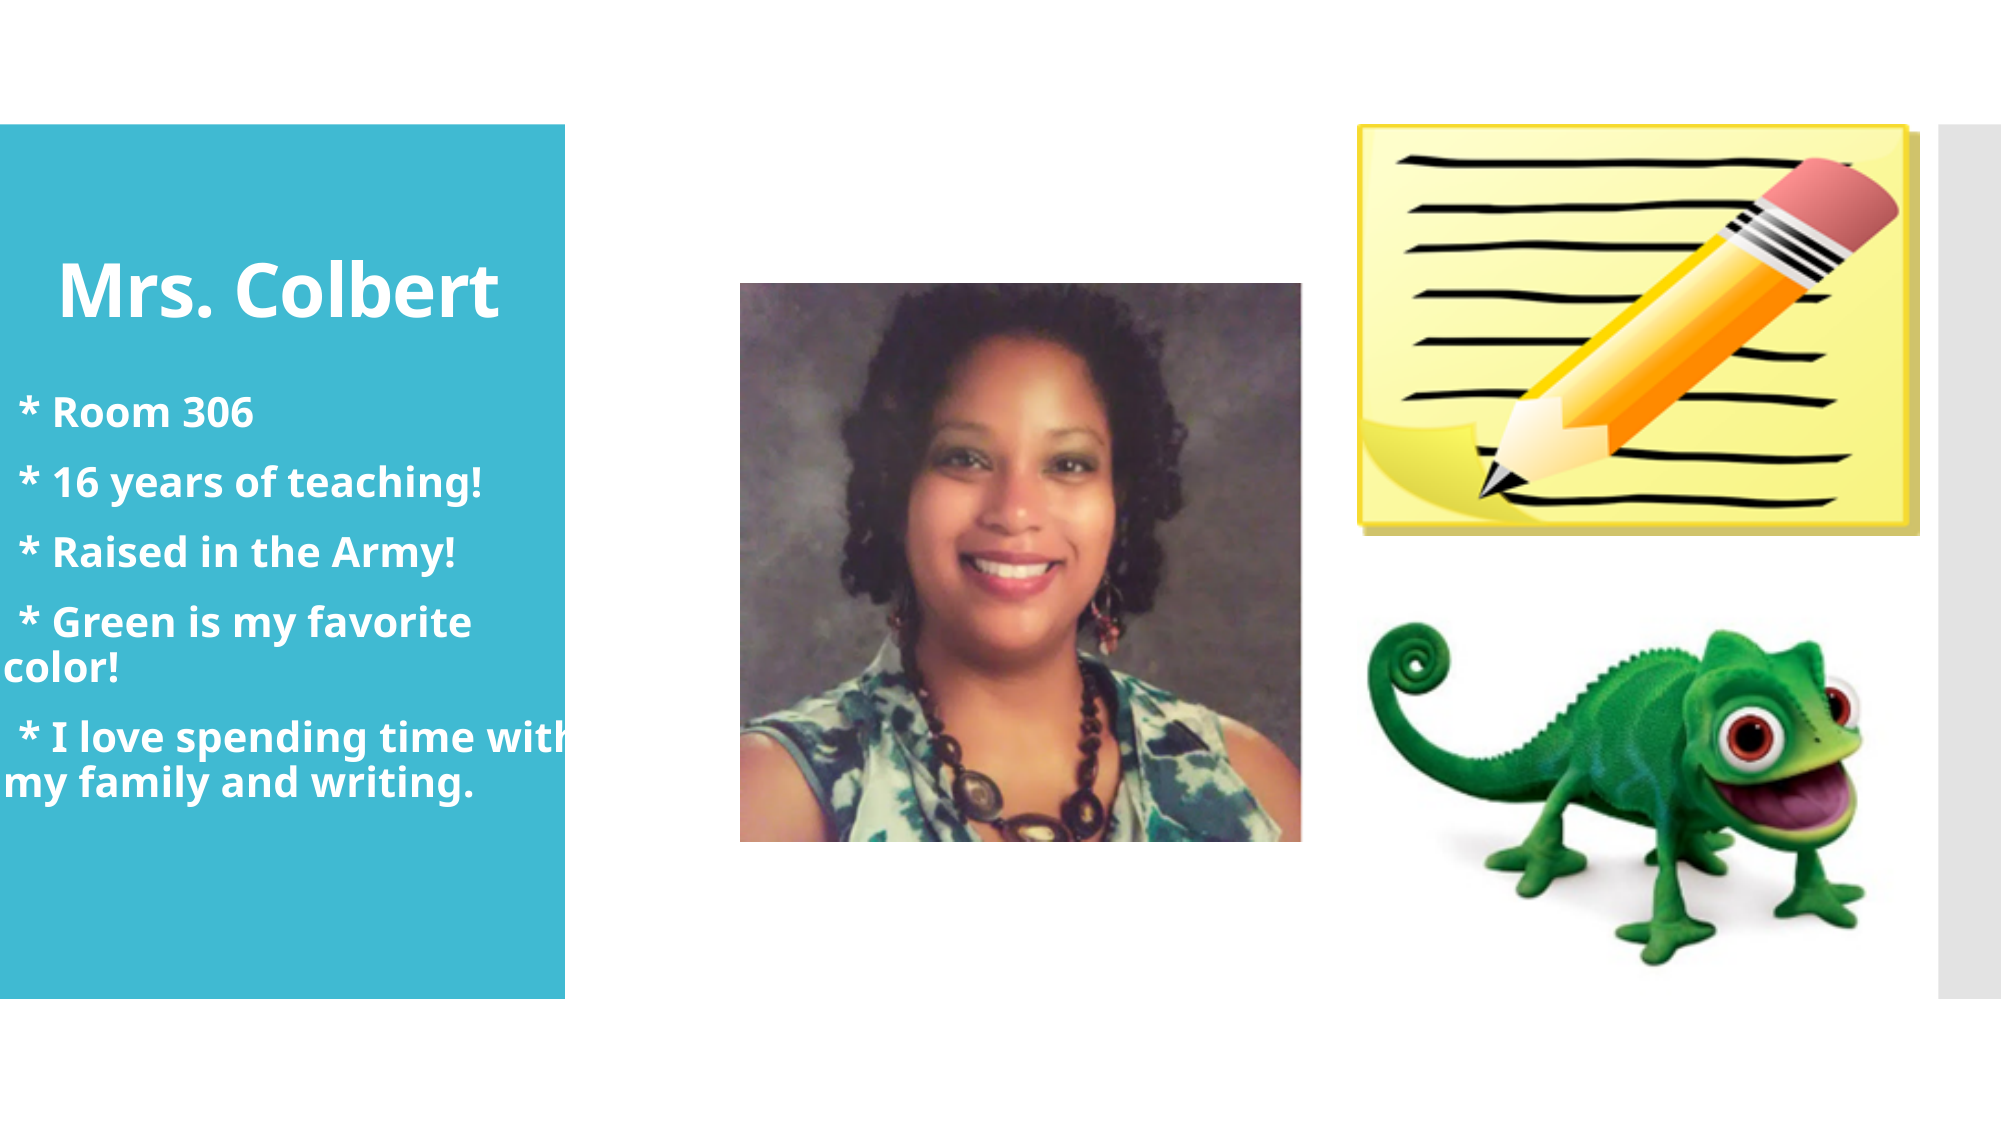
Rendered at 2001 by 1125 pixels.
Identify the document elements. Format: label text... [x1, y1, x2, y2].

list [740, 283, 1305, 842]
picture [1357, 124, 1920, 537]
list * Room 306 * 16 years of teaching! * Raised in the Army! * Green is my favorite color! * I love spending time with my family and writing. [0, 383, 611, 986]
picture [1357, 588, 1920, 1001]
title Mrs. Colbert [41, 184, 635, 402]
